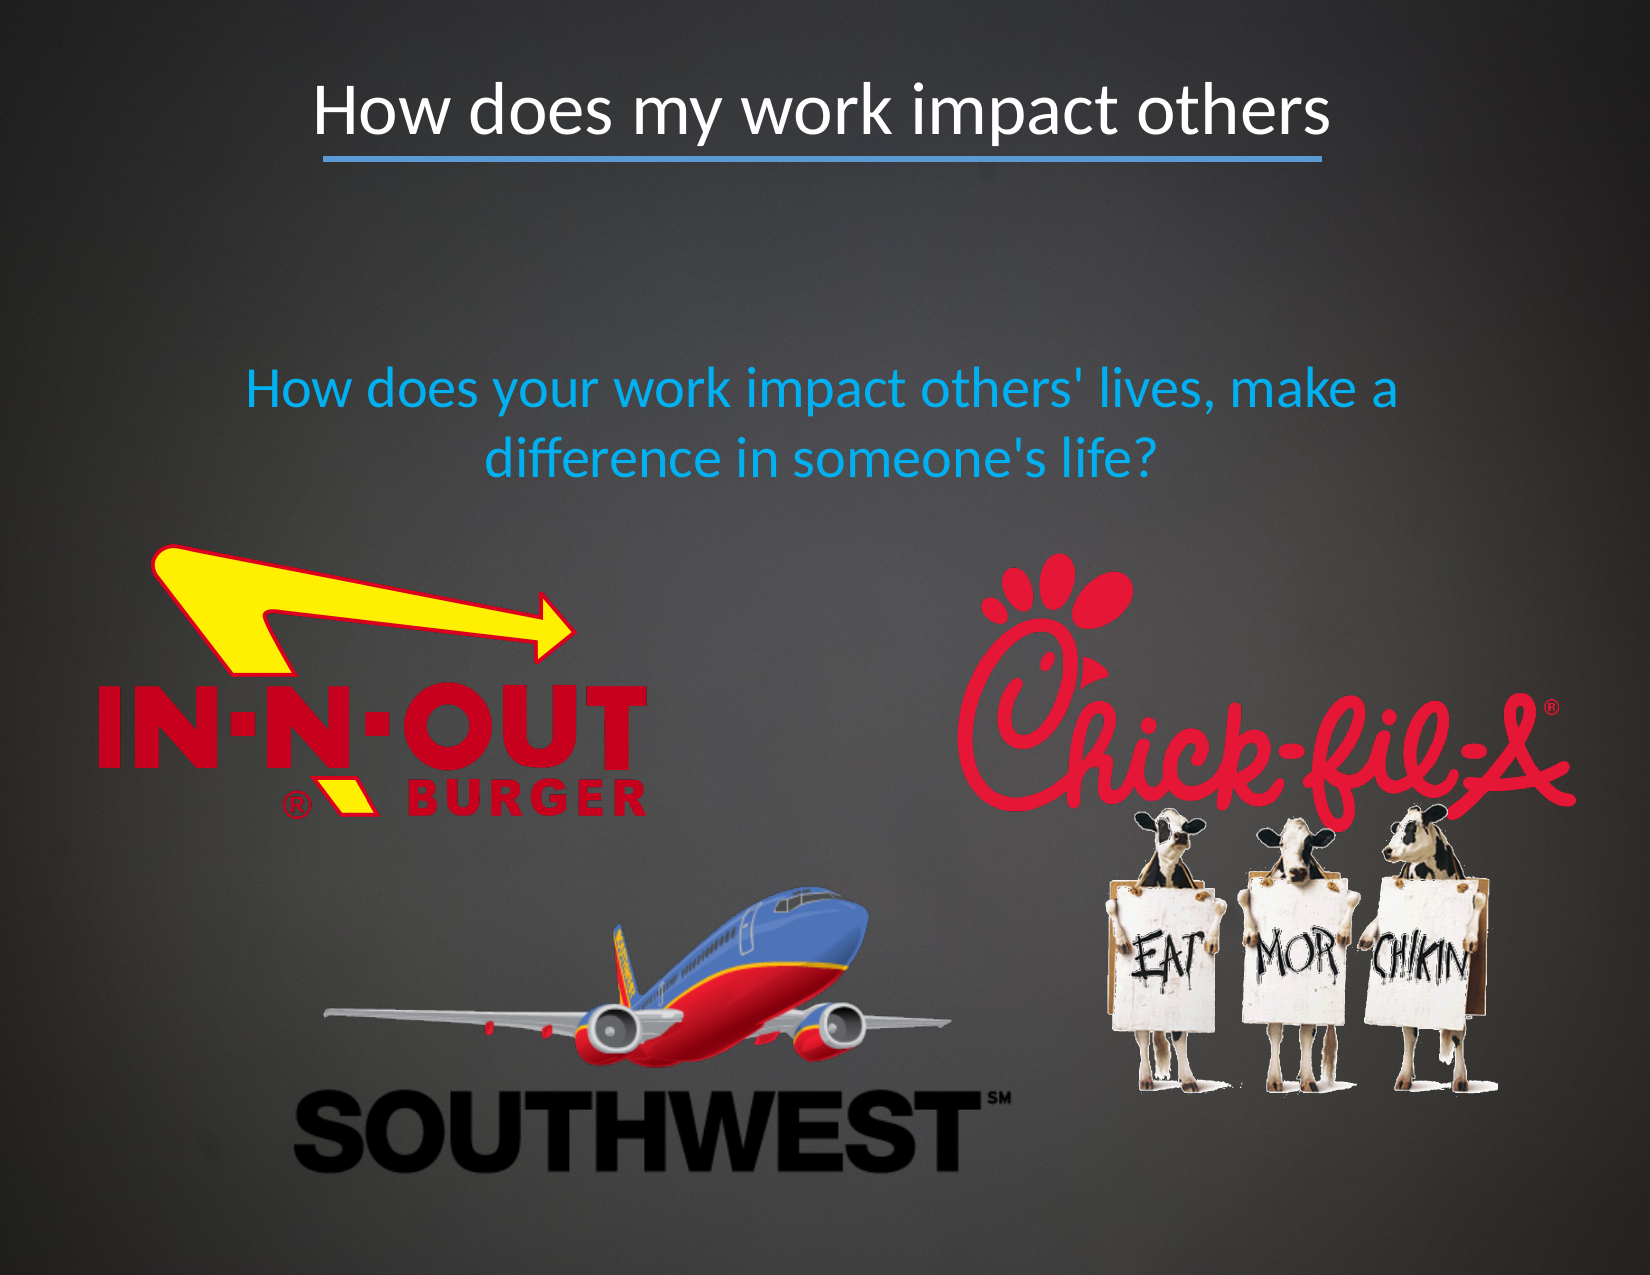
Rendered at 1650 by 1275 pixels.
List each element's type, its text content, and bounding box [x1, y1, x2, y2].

text_box How does your work impact others' lives, make a difference in someone's life? [214, 342, 1430, 567]
text_box How does my work impact others [297, 52, 1348, 158]
picture [0, 0, 1650, 1275]
